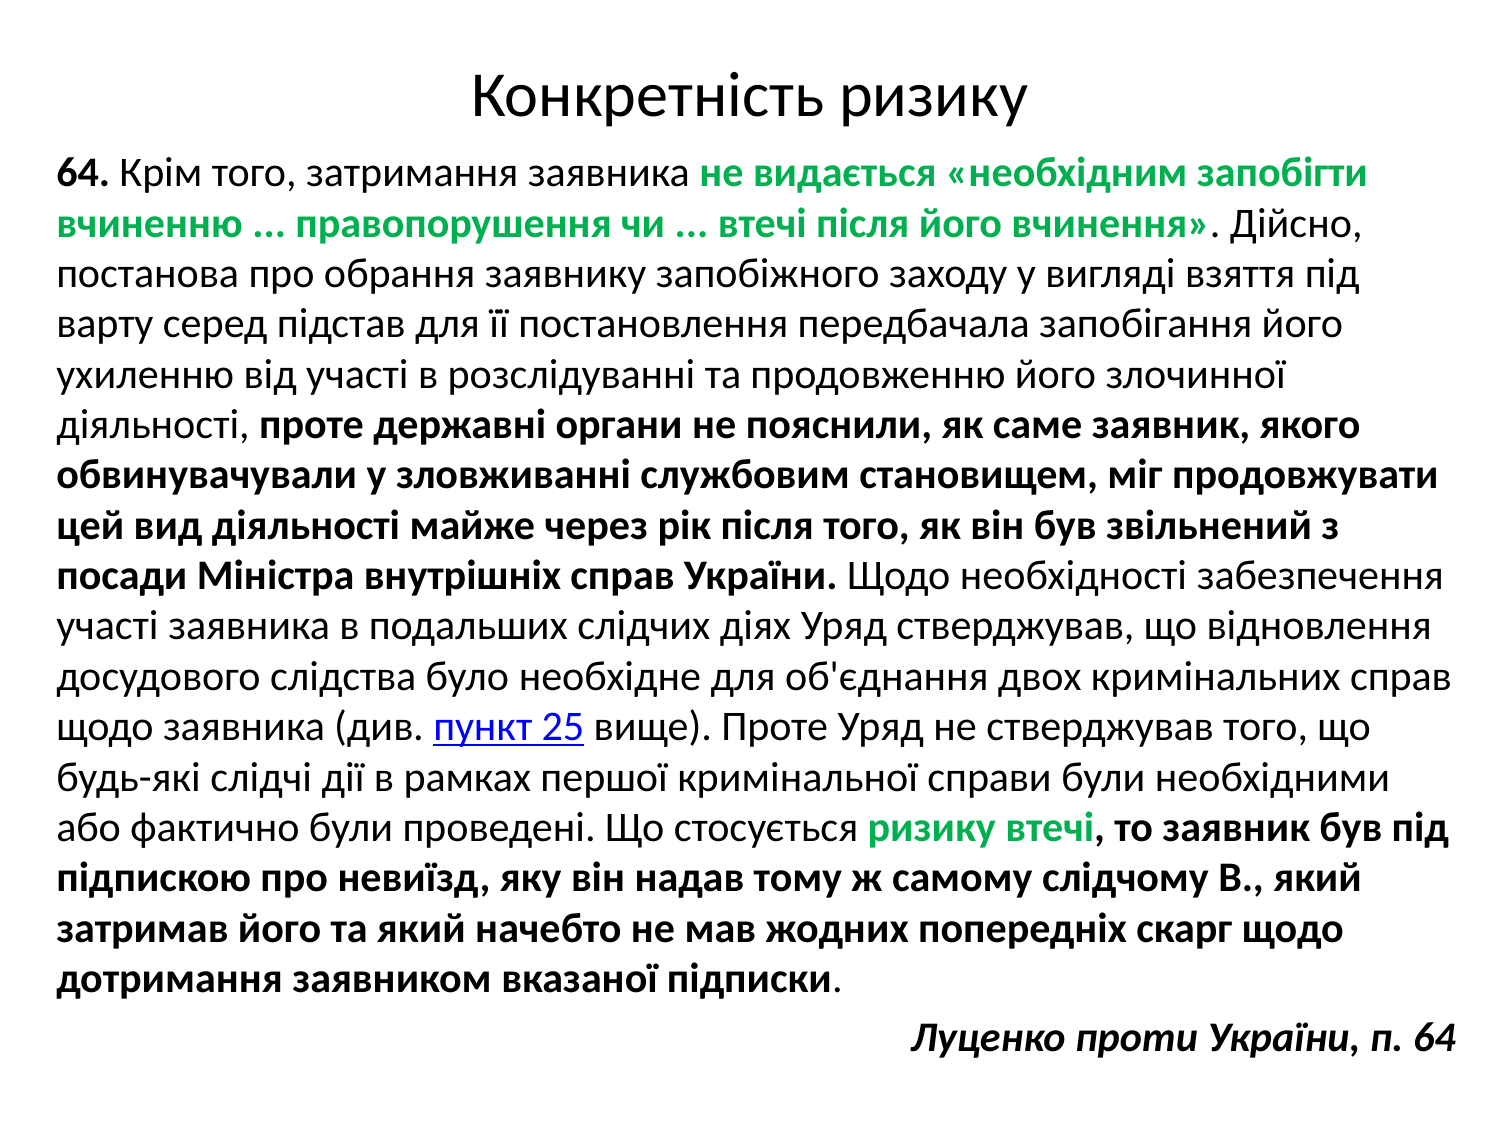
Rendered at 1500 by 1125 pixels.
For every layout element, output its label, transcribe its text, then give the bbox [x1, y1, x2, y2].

list 64. Крім того, затримання заявника не видається «необхідним запобігти вчиненню ... правопорушення чи ... втечі після його вчинення». Дійсно, постанова про обрання заявнику запобіжного заходу у вигляді взяття під варту серед підстав для її постановлення передбачала запобігання його ухиленню від участі в розслідуванні та продовженню його злочинної діяльності, проте державні органи не пояснили, як саме заявник, якого обвинувачували у зловживанні службовим становищем, міг продовжувати цей вид діяльності майже через рік після того, як він був звільнений з посади Міністра внутрішніх справ України. Щодо необхідності забезпечення участі заявника в подальших слідчих діях Уряд стверджував, що відновлення досудового слідства було необхідне для об'єднання двох кримінальних справ щодо заявника (див. пункт 25 вище). Проте Уряд не стверджував того, що будь-які слідчі дії в рамках першої кримінальної справи були необхідними або фактично були проведені. Що стосується ризику втечі, то заявник був під підпискою про невиїзд, яку він надав тому ж самому слідчому В., який затримав його та який начебто не мав жодних попередніх скарг щодо дотримання заявником вказаної підписки. Луценко проти України, п. 64 [41, 137, 1471, 1094]
title Конкретність ризику [75, 45, 1425, 137]
